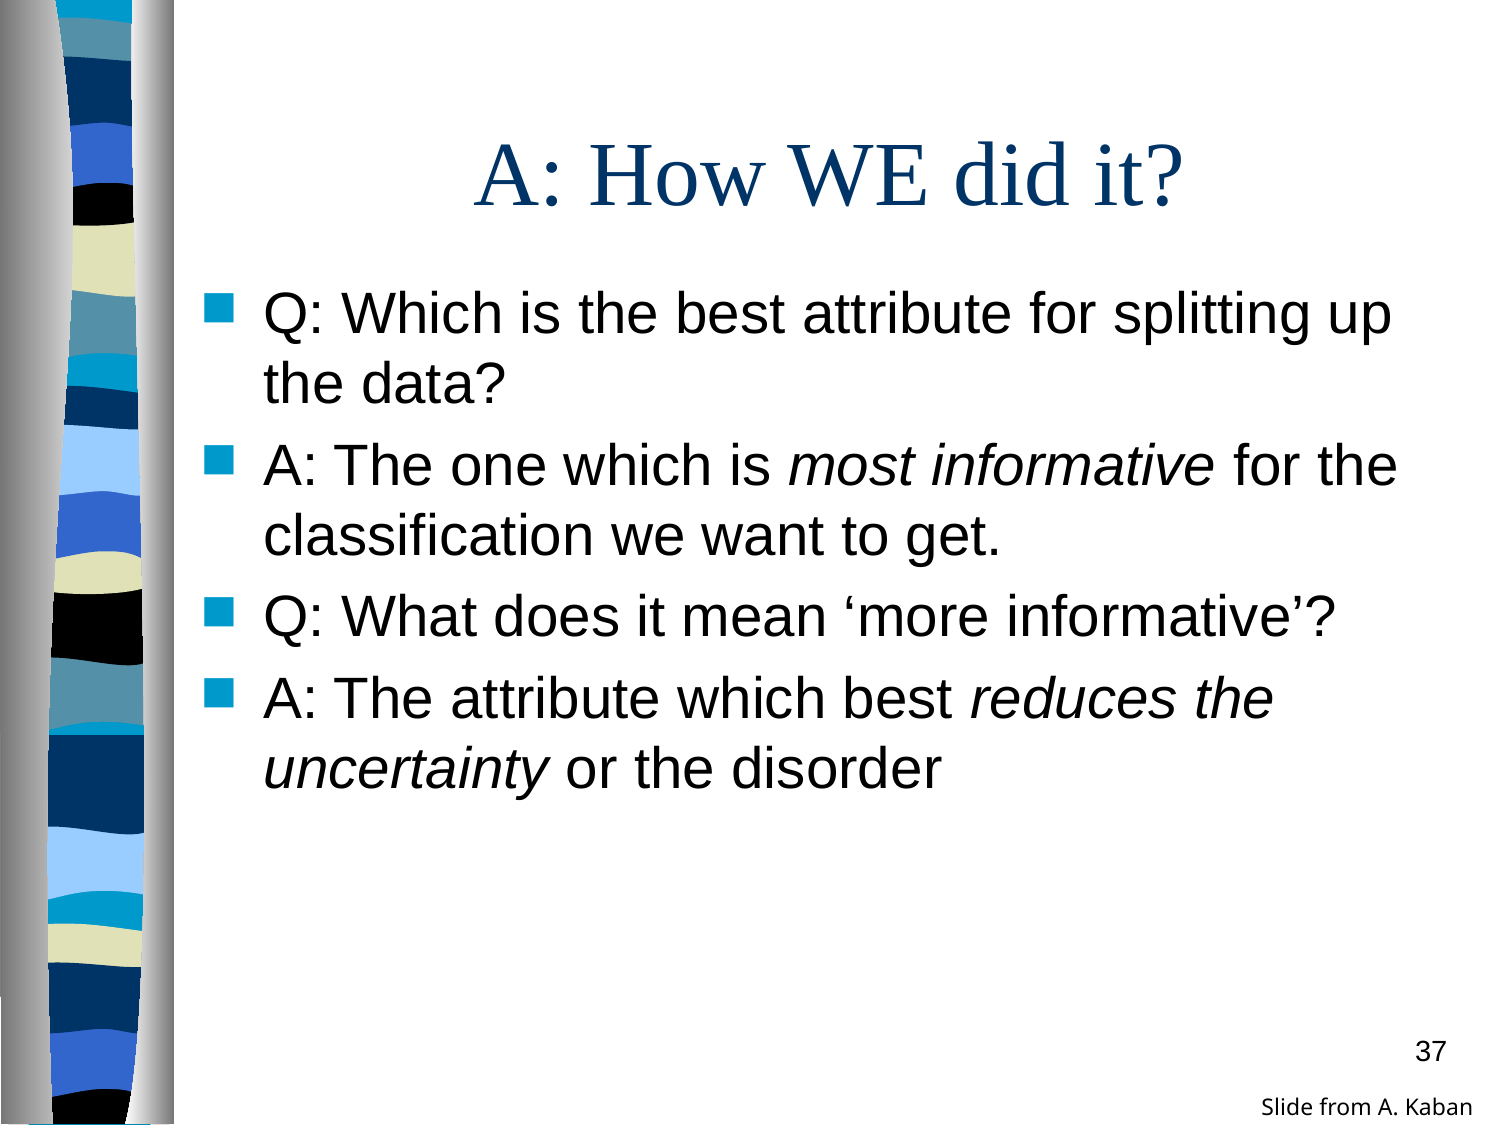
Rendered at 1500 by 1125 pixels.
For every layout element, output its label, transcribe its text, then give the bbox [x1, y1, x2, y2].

list Q: Which is the best attribute for splitting up the data? A: The one which is most informative for the classification we want to get. Q: What does it mean ‘more informative’? A: The attribute which best reduces the uncertainty or the disorder [192, 267, 1468, 1000]
text_box Slide from A. Kaban [1246, 1085, 1489, 1125]
title A: How WE did it? [192, 75, 1468, 263]
slide_number 37 [1149, 1025, 1463, 1100]
